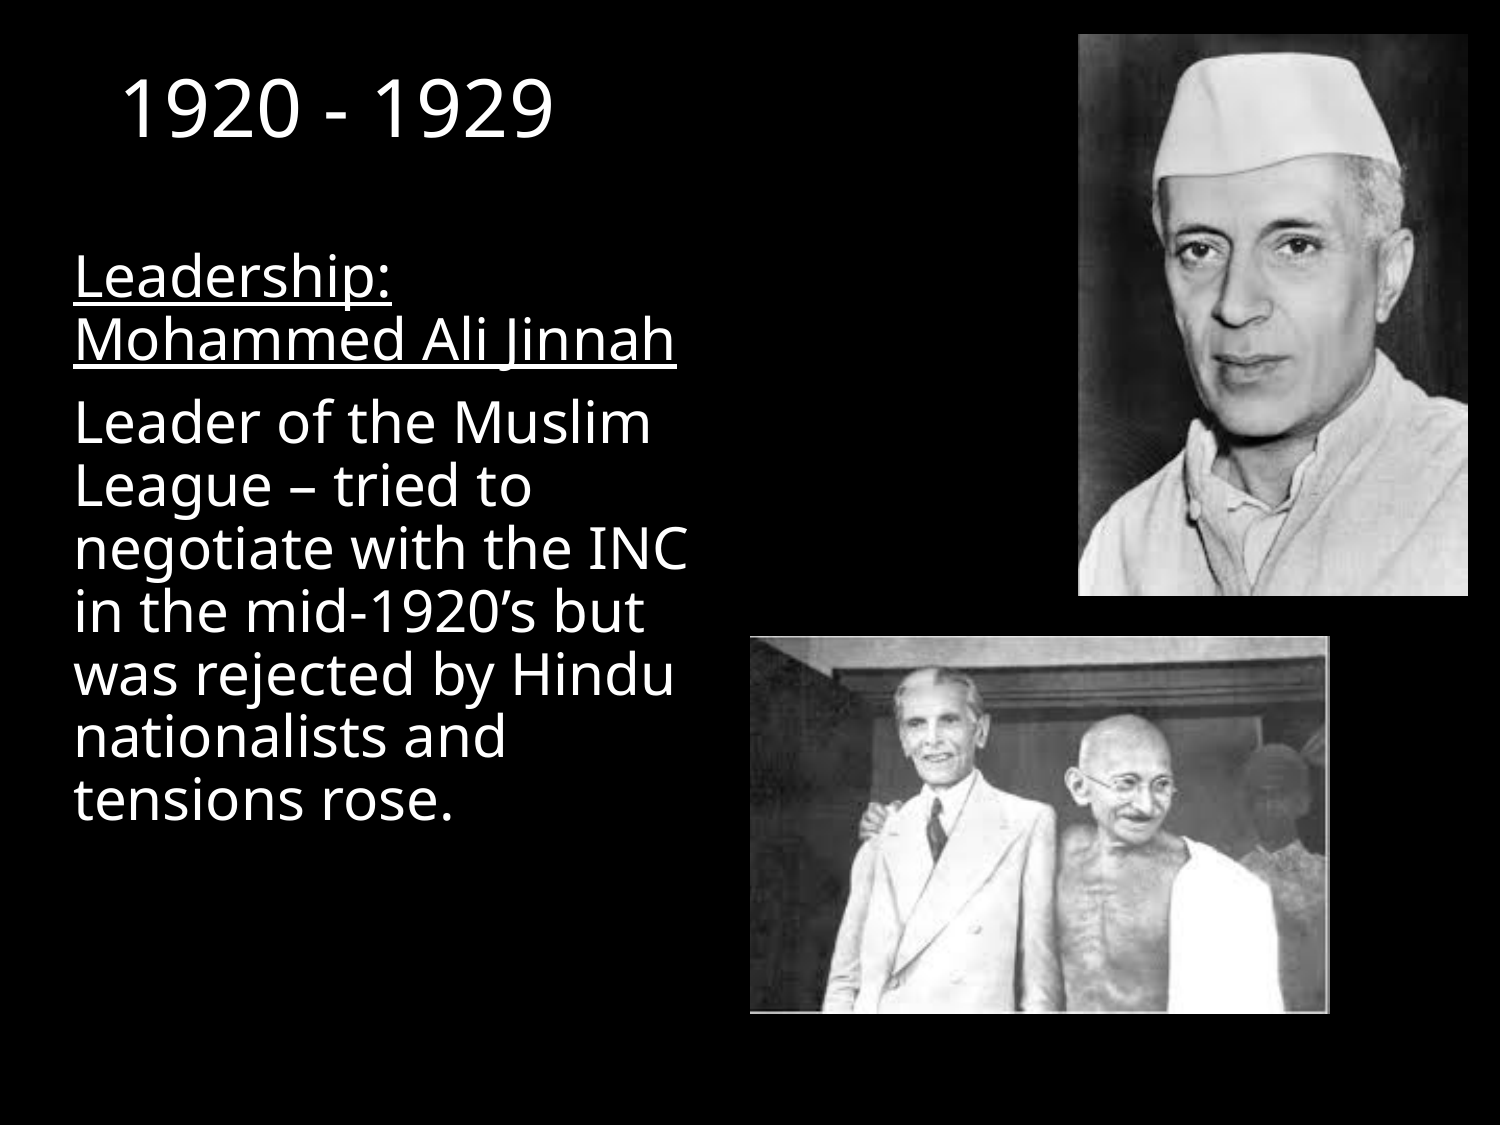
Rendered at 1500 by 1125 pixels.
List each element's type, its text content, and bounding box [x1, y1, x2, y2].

title 1920 - 1929 [103, 59, 1078, 163]
picture [1078, 34, 1468, 596]
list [749, 636, 1330, 1014]
list Leadership: Mohammed Ali Jinnah Leader of the Muslim League – tried to negotiate with the INC in the mid-1920’s but was rejected by Hindu nationalists and tensions rose. [58, 239, 715, 1014]
